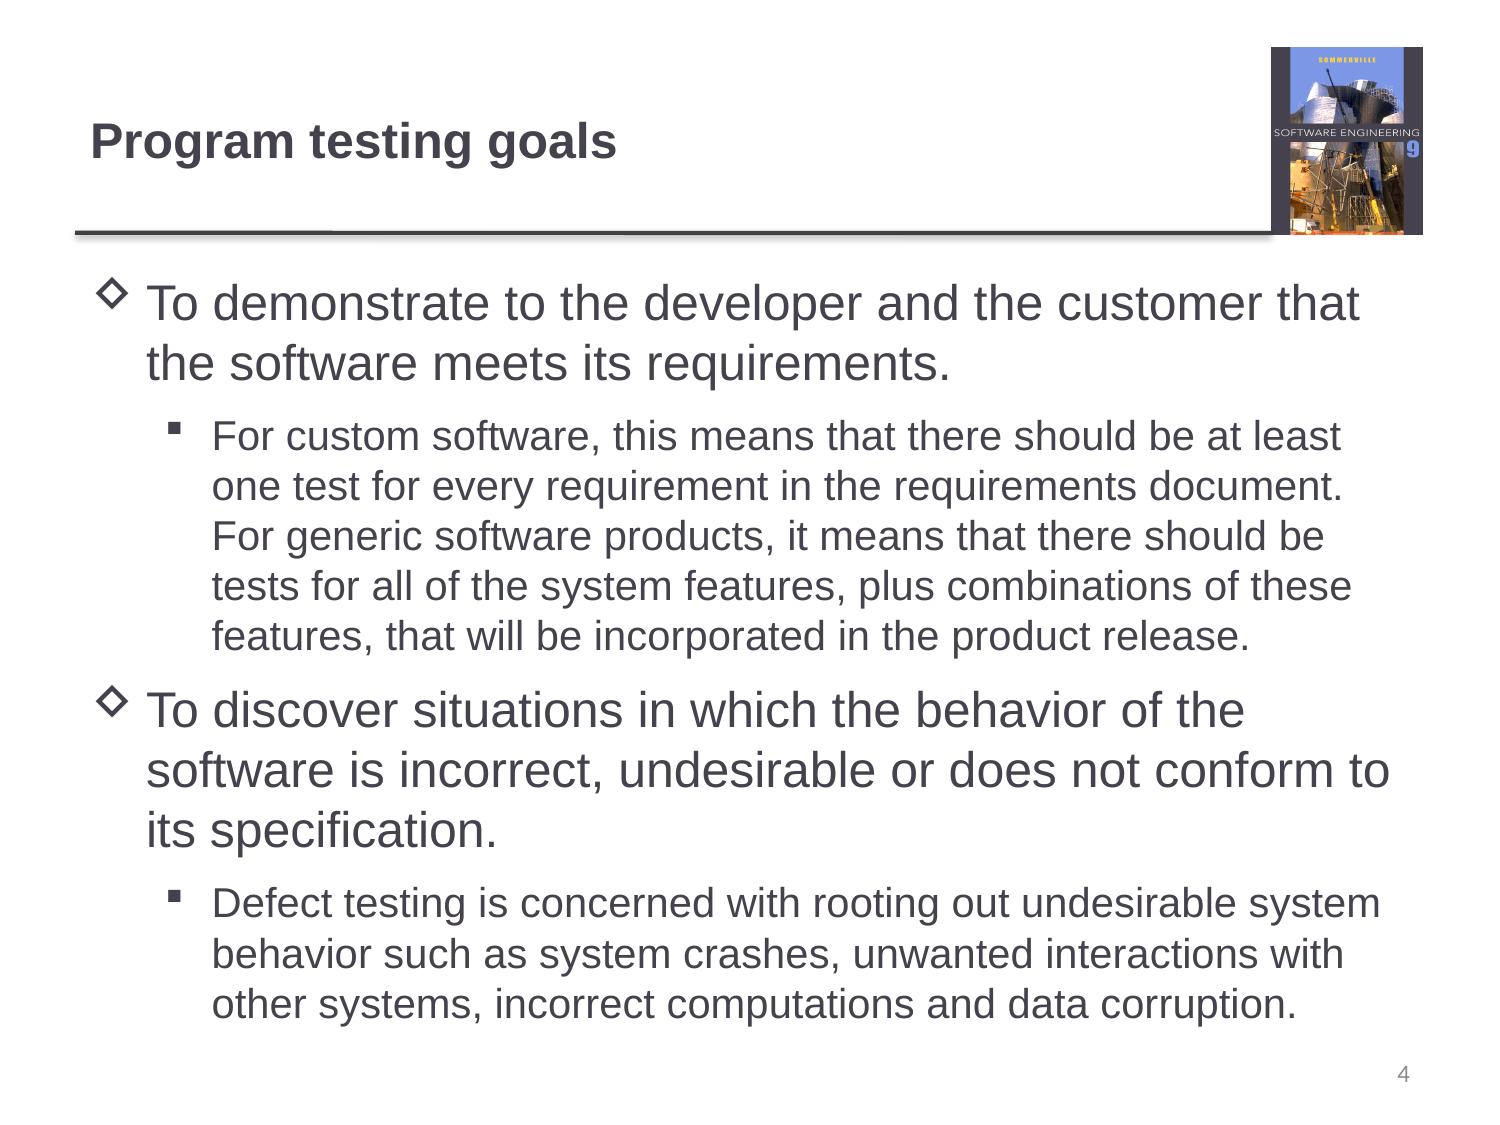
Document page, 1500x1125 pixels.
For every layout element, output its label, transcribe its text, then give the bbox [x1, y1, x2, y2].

title Program testing goals [74, 44, 1272, 233]
picture [1272, 47, 1423, 235]
list To demonstrate to the developer and the customer that the software meets its requirements. For custom software, this means that there should be at least one test for every requirement in the requirements document. For generic software products, it means that there should be tests for all of the system features, plus combinations of these features, that will be incorporated in the product release. To discover situations in which the behavior of the software is incorrect, undesirable or does not conform to its specification. Defect testing is concerned with rooting out undesirable system behavior such as system crashes, unwanted interactions with other systems, incorrect computations and data corruption. [75, 262, 1425, 1005]
slide_number 4 [1074, 1042, 1425, 1103]
